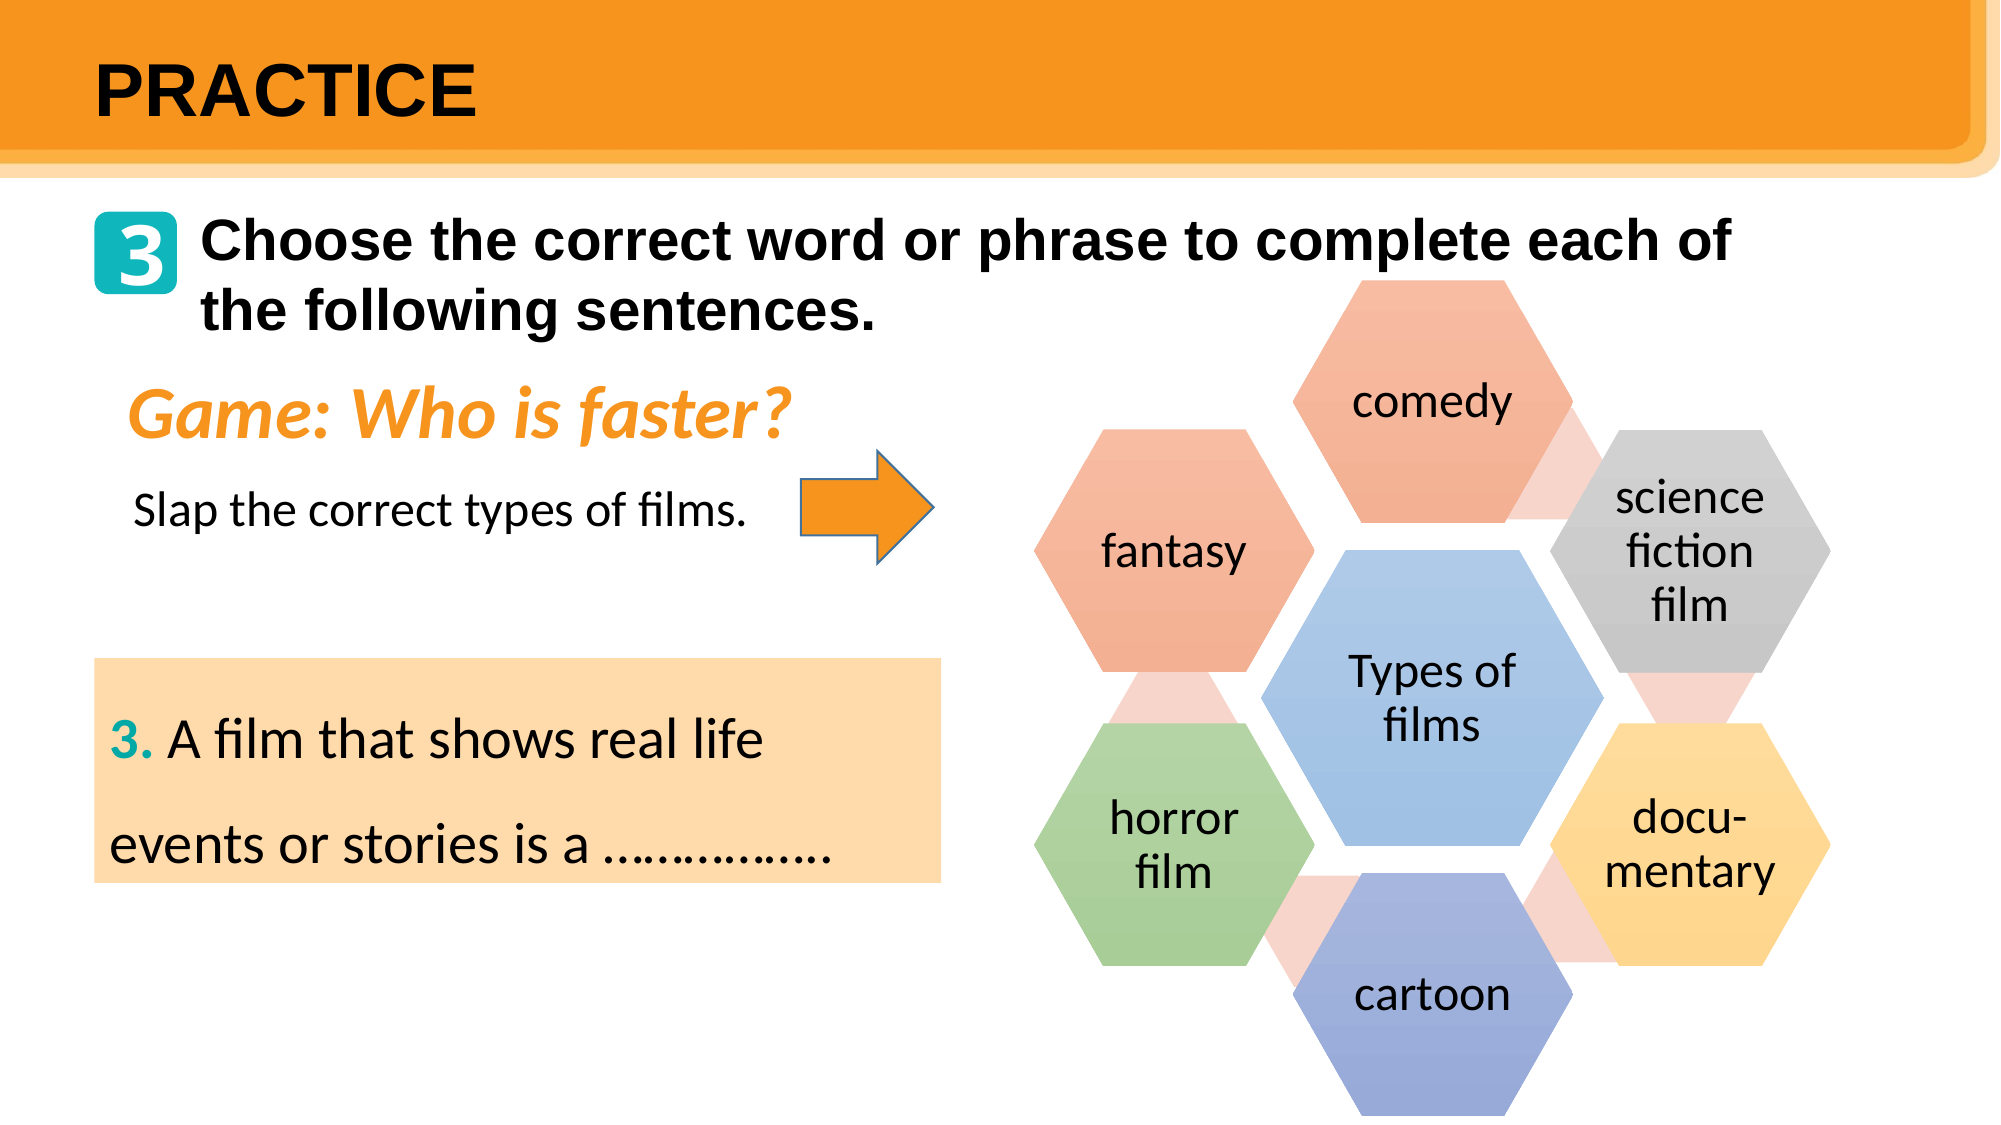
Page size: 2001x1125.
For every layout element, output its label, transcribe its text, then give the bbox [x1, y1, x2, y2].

text_box Slap the correct types of films. [118, 469, 789, 545]
text_box Choose the correct word or phrase to complete each of the following sentences. [185, 194, 1960, 350]
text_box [1033, 280, 1832, 1116]
text_box 3 [103, 194, 169, 310]
text_box [169, 213, 177, 293]
text_box 3. A film that shows real life events or stories is a …………….. [94, 658, 942, 883]
text_box Game: Who is faster? [112, 356, 897, 462]
picture [0, 0, 2000, 178]
text_box [94, 212, 103, 294]
text_box [800, 451, 934, 564]
